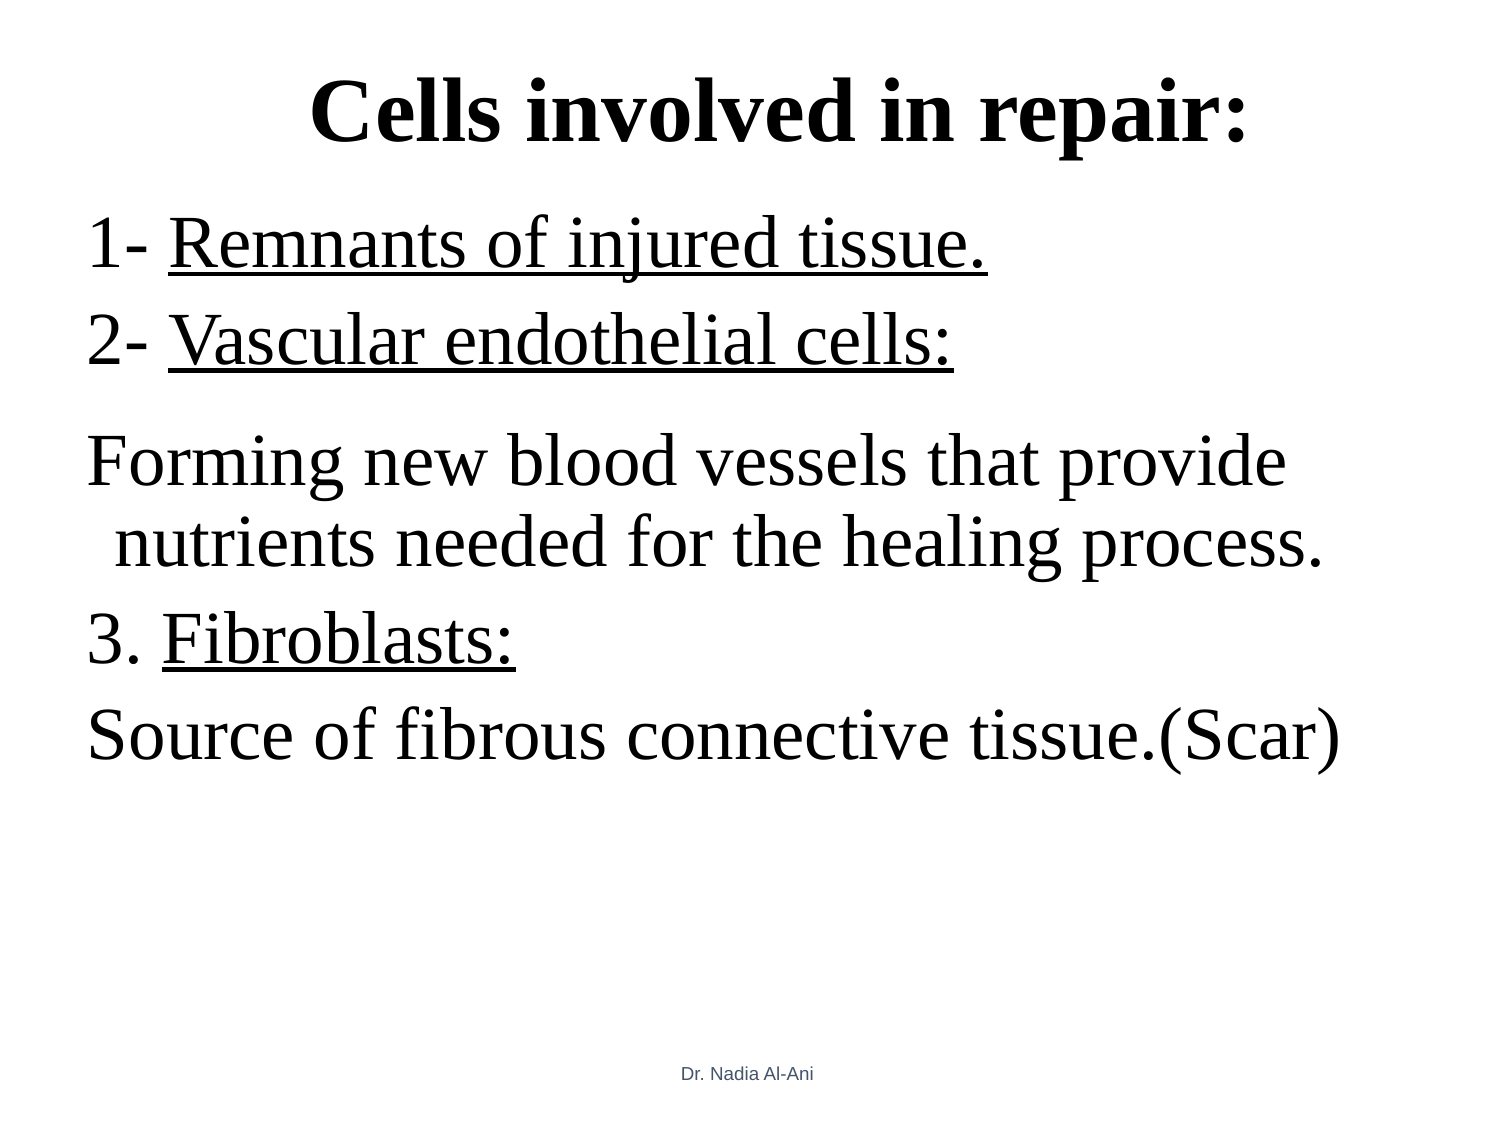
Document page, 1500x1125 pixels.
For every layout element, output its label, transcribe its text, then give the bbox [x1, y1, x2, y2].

list 1- Remnants of injured tissue. 2- Vascular endothelial cells: Forming new blood vessels that provide nutrients needed for the healing process. 3. Fibroblasts: Source of fibrous connective tissue.(Scar) [71, 195, 1429, 1043]
footer Dr. Nadia Al-Ani [496, 1042, 1004, 1103]
title Cells involved in repair: [0, 28, 1500, 196]
